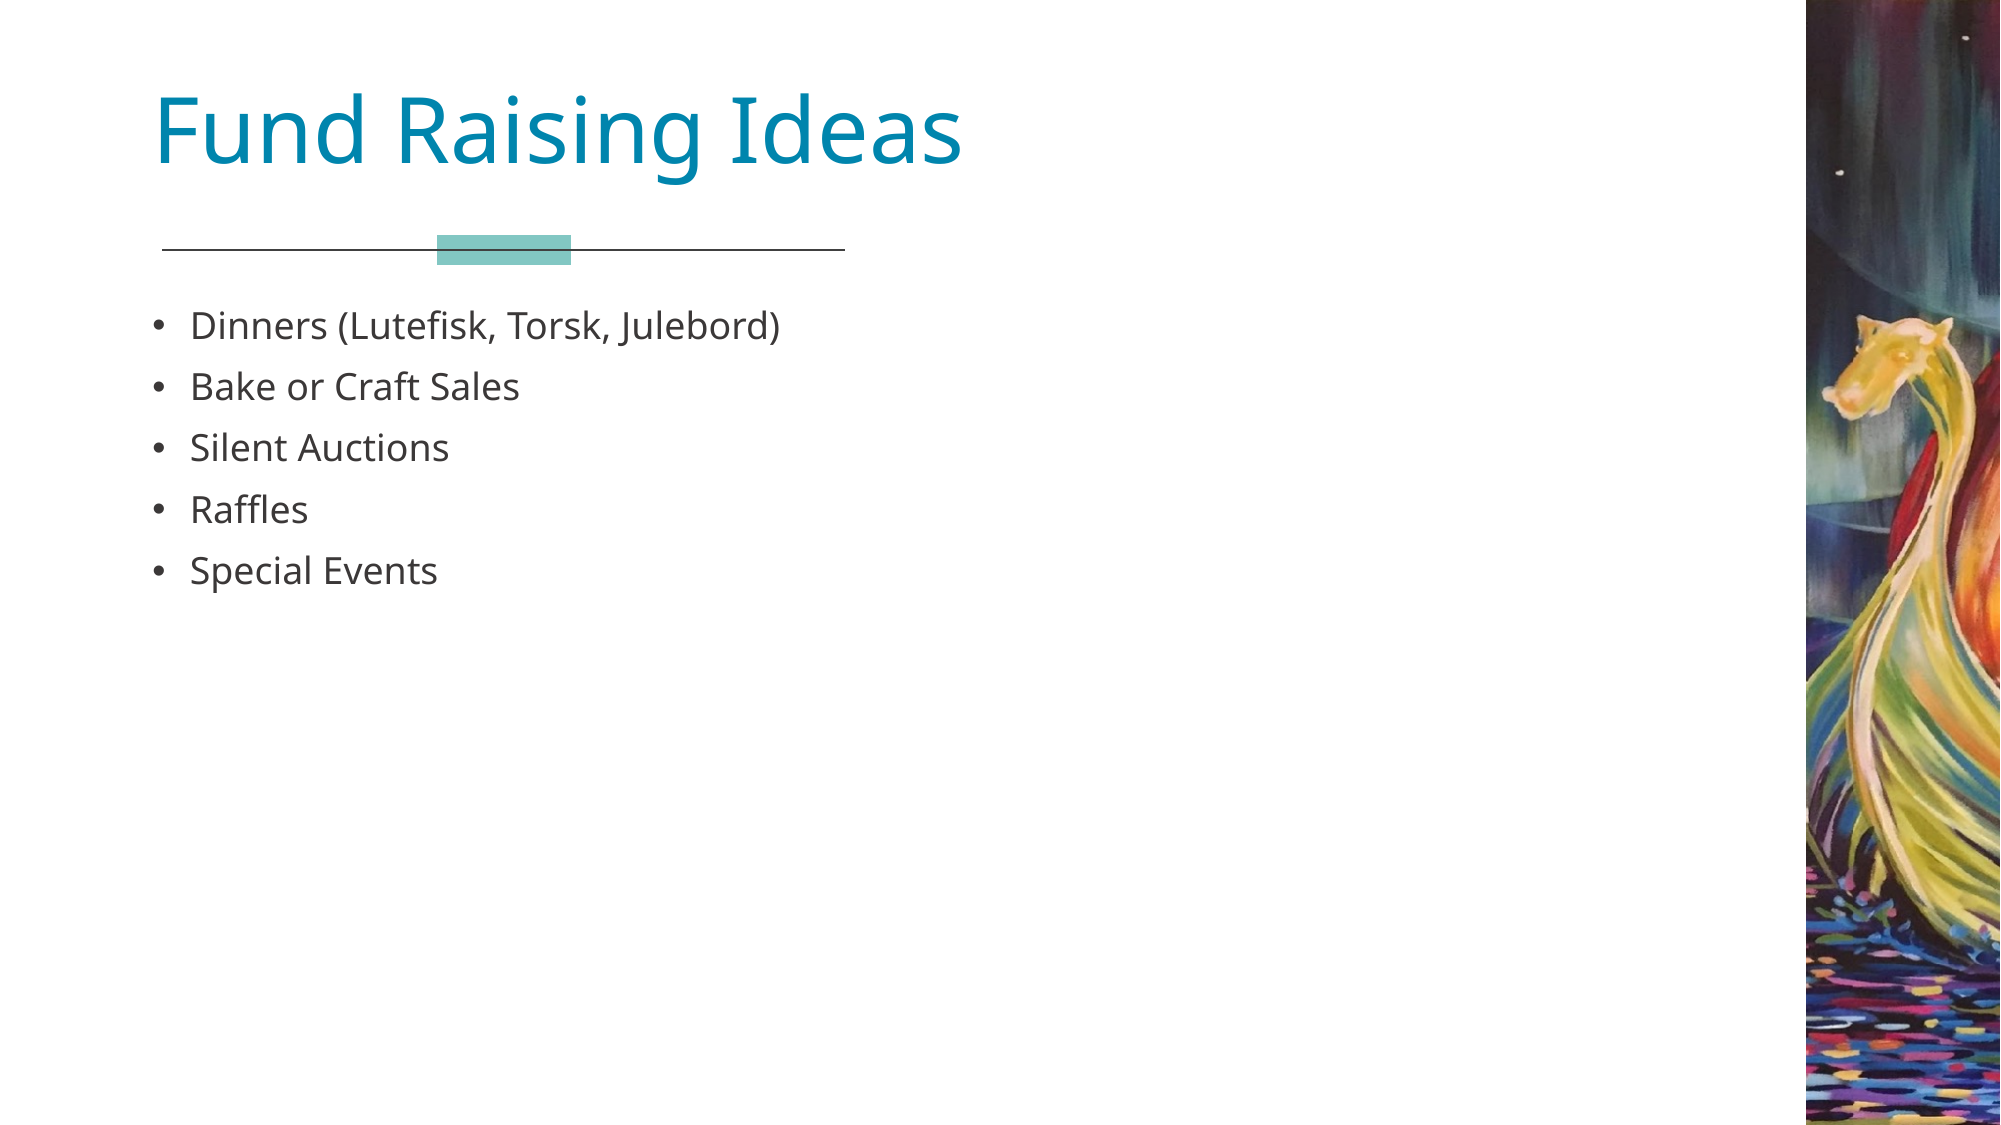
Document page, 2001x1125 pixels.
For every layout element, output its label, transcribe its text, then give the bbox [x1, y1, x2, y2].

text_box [162, 235, 846, 265]
list Dinners (Lutefisk, Torsk, Julebord) Bake or Craft Sales Silent Auctions Raffles Special Events [137, 299, 1806, 1014]
picture [1806, 0, 2000, 1125]
title Fund Raising Ideas [137, 25, 1806, 243]
